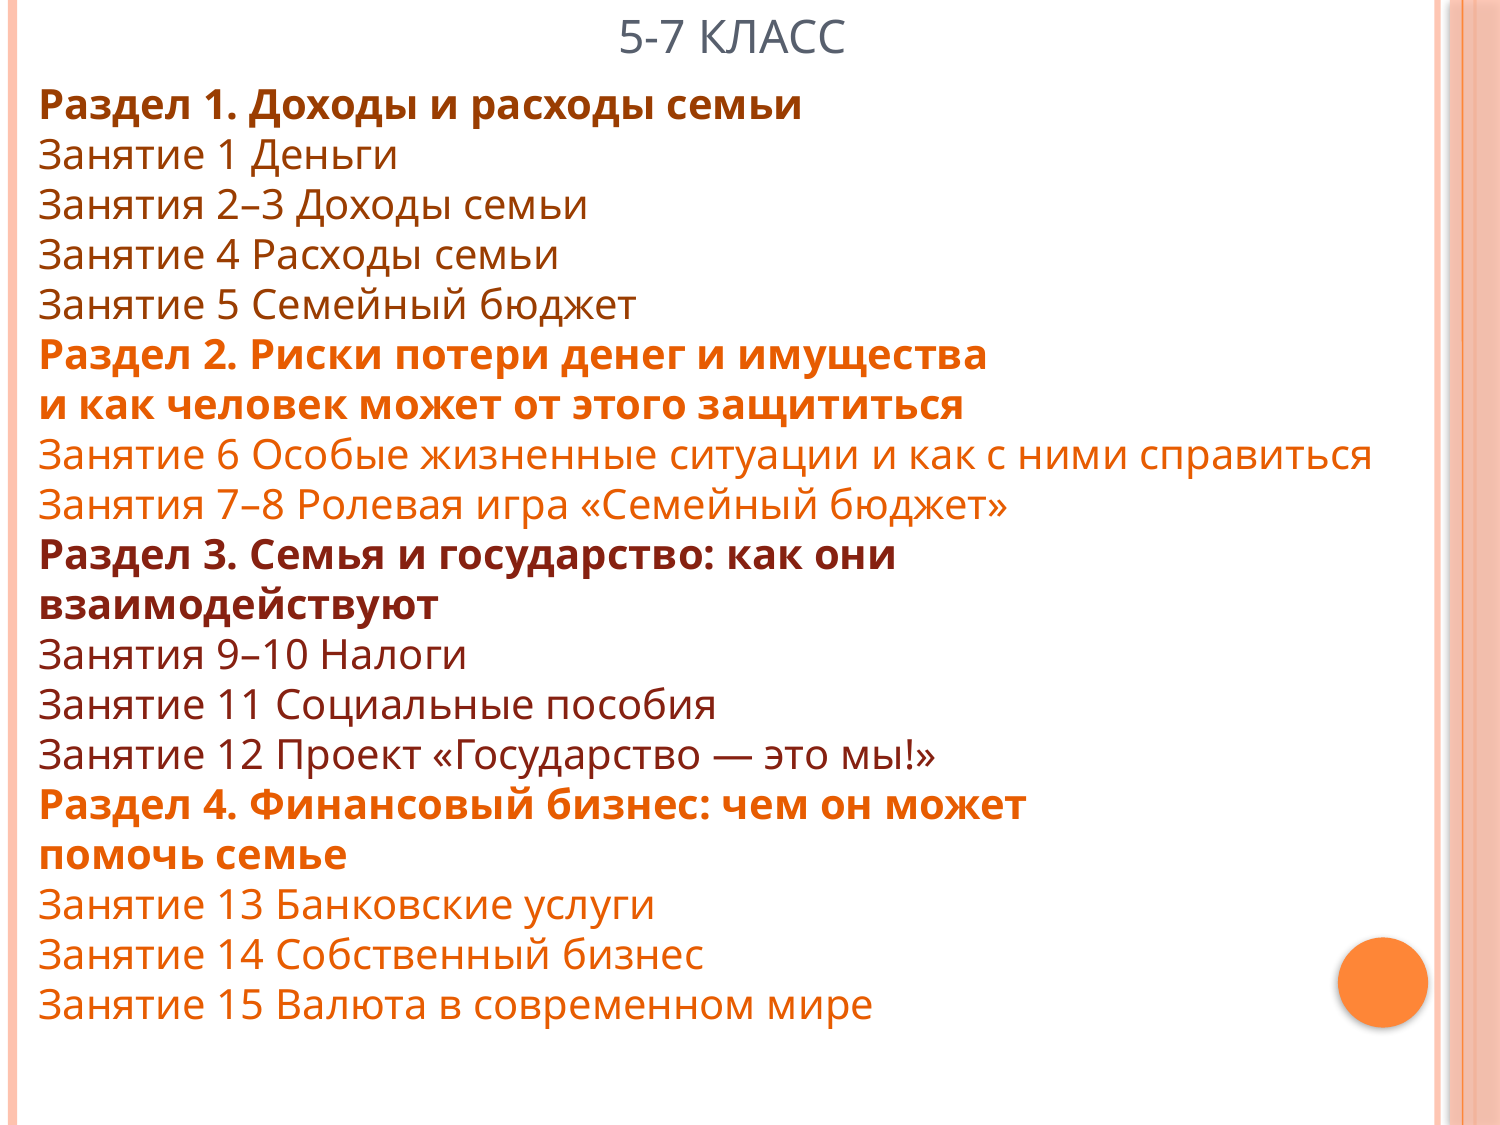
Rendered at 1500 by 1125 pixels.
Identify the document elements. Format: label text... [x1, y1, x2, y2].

text_box Раздел 1. Доходы и расходы семьи Занятие 1 Деньги Занятия 2–3 Доходы семьи Занятие 4 Расходы семьи Занятие 5 Семейный бюджет Раздел 2. Риски потери денег и имущества и как человек может от этого защититься Занятие 6 Особые жизненные ситуации и как с ними справиться Занятия 7–8 Ролевая игра «Семейный бюджет» Раздел 3. Семья и государство: как они взаимодействуют Занятия 9–10 Налоги Занятие 11 Социальные пособия Занятие 12 Проект «Государство — это мы!» Раздел 4. Финансовый бизнес: чем он может помочь семье Занятие 13 Банковские услуги Занятие 14 Собственный бизнес Занятие 15 Валюта в современном мире [23, 70, 1477, 1036]
title 5-7 класс [35, 0, 1430, 70]
